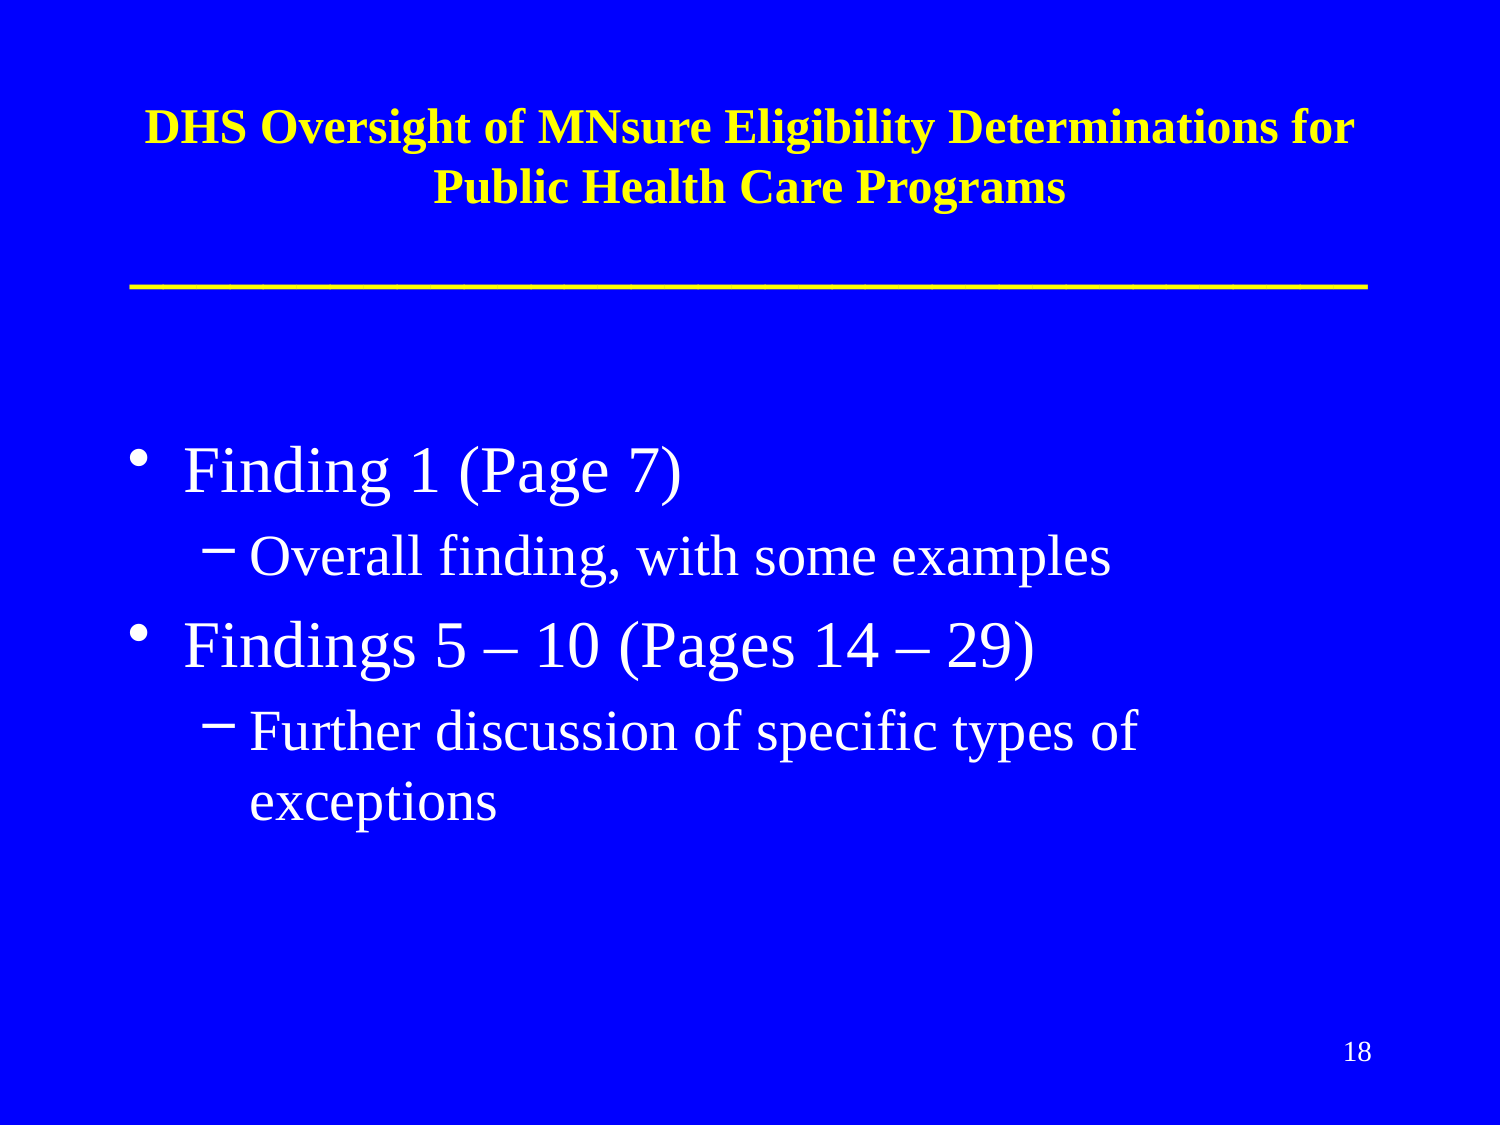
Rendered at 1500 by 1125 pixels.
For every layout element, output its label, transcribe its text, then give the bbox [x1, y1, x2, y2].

list Finding 1 (Page 7) Overall finding, with some examples Findings 5 – 10 (Pages 14 – 29) Further discussion of specific types of exceptions [112, 324, 1388, 1000]
slide_number 18 [1074, 1024, 1388, 1101]
title DHS Oversight of MNsure Eligibility Determinations for Public Health Care Programs _____________________________________ [112, 99, 1388, 288]
